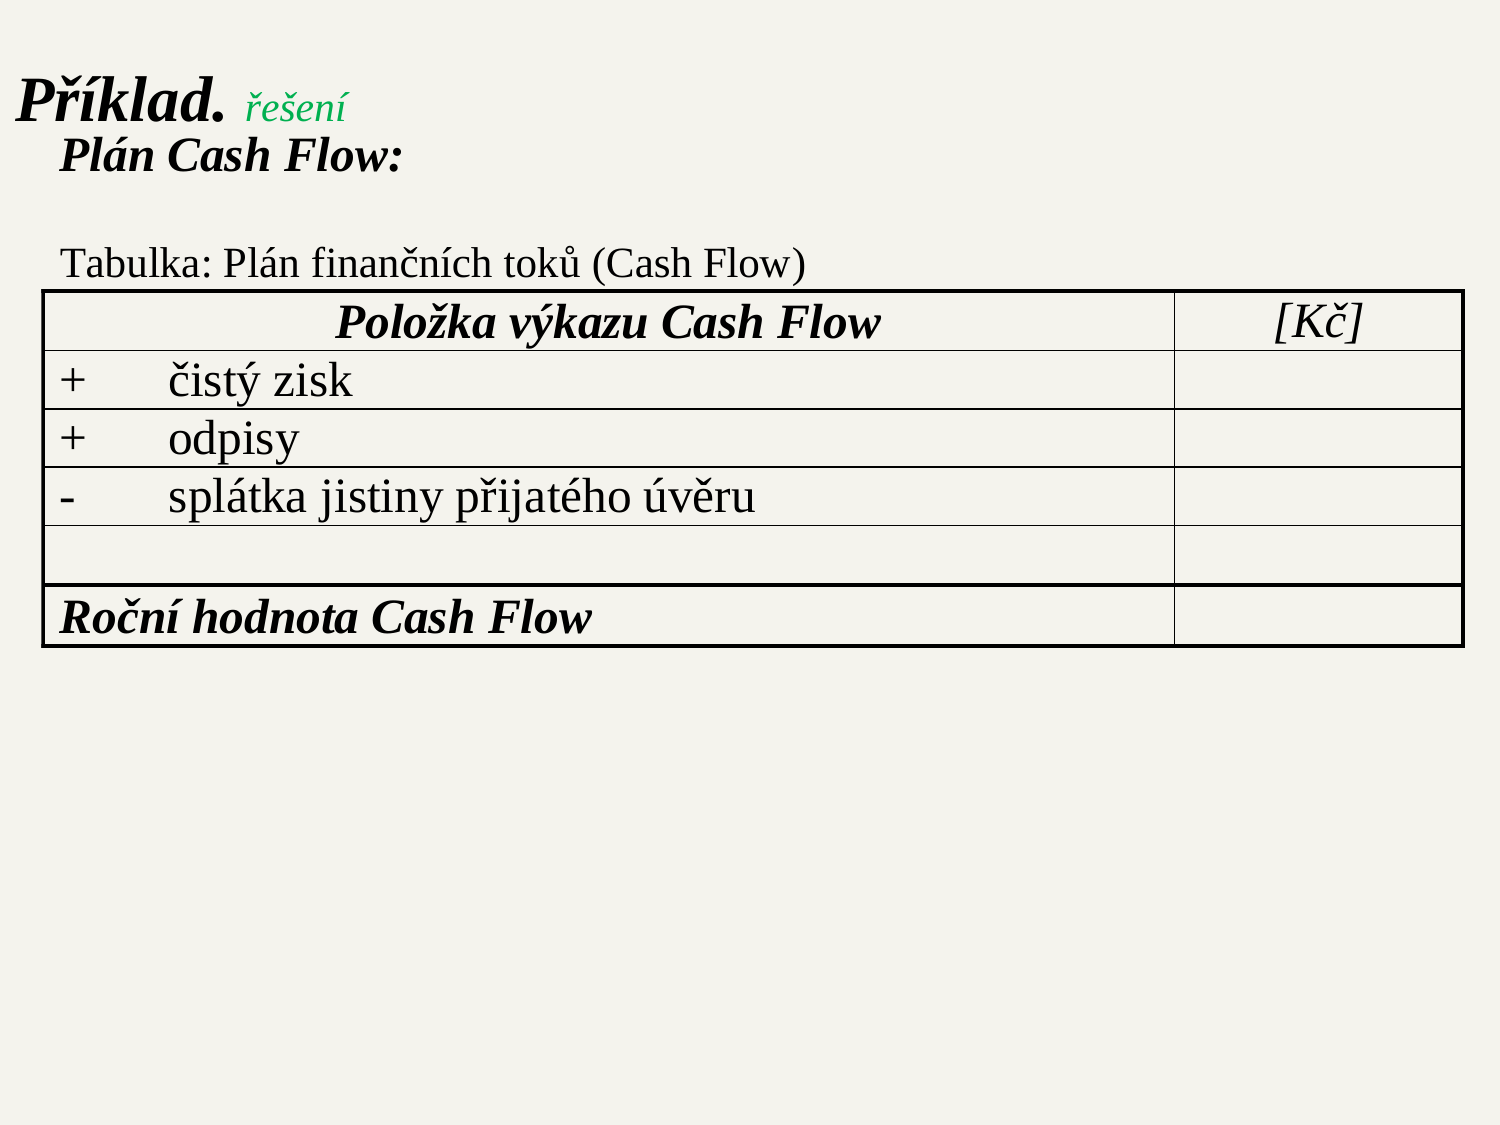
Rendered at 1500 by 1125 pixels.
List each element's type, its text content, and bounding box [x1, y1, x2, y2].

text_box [41, 125, 1479, 692]
title Příklad. řešení [0, 30, 1425, 161]
